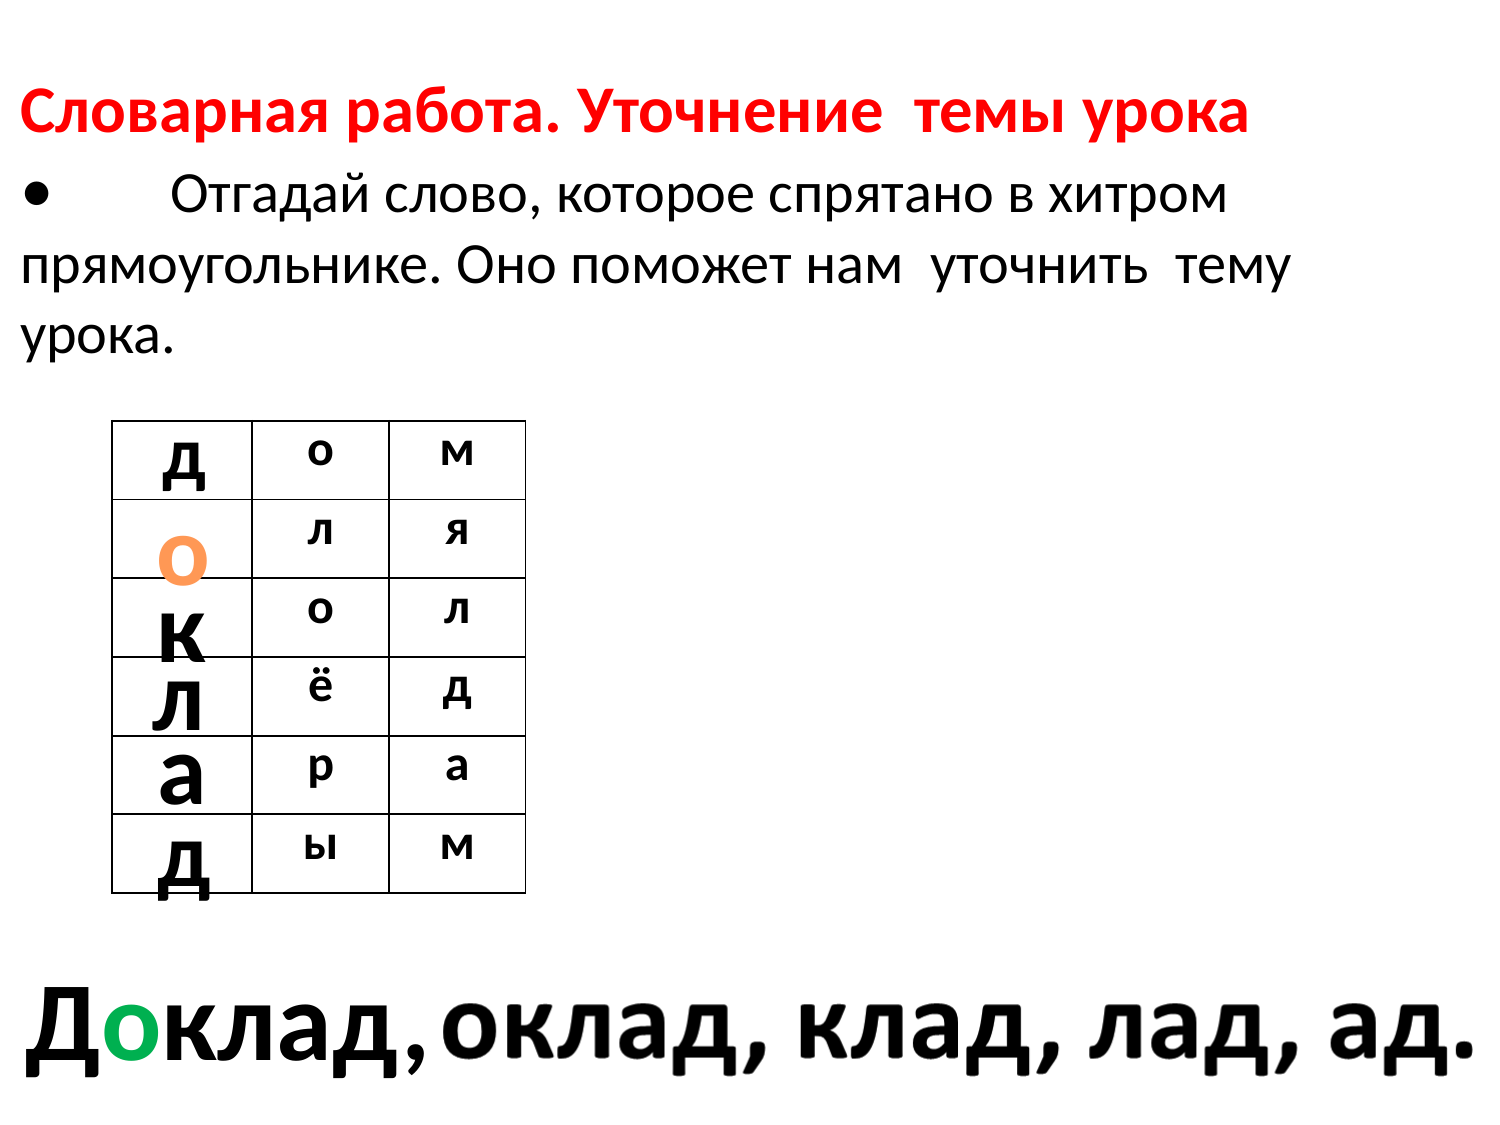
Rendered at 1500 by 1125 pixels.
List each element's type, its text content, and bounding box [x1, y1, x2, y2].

table_cell р [253, 737, 388, 813]
title Словарная работа. Уточнение темы урока • Отгадай слово, которое спрятано в хитром прямоугольнике. Оно поможет нам уточнить тему урока. [5, 125, 1424, 386]
text_box д [146, 397, 221, 478]
table_cell л [390, 579, 525, 656]
text_box Доклад, [10, 940, 366, 1091]
table_cell [113, 579, 140, 656]
table_header м [390, 422, 525, 499]
table_header [221, 422, 251, 499]
picture [371, 917, 1500, 1125]
table_cell [226, 500, 251, 577]
text_box л [137, 623, 221, 758]
table_cell я [390, 500, 525, 577]
table_cell д [390, 658, 525, 735]
table_cell [226, 815, 251, 892]
table_cell ы [253, 815, 388, 892]
text_box к [140, 554, 221, 623]
table_cell [113, 815, 142, 892]
table_cell [221, 579, 251, 656]
text_box д [142, 786, 226, 912]
table_header о [253, 422, 388, 499]
table_cell [113, 737, 142, 813]
table_cell л [253, 500, 388, 577]
table_cell [221, 658, 251, 735]
table_cell ё [253, 658, 388, 735]
table_header [113, 422, 146, 499]
text_box а [142, 696, 222, 786]
table_cell [222, 737, 251, 813]
text_box о [141, 478, 226, 613]
table_cell [113, 500, 141, 577]
table_cell м [390, 815, 525, 892]
table_cell о [253, 579, 388, 656]
table_cell а [390, 737, 525, 813]
table_cell [113, 658, 137, 735]
